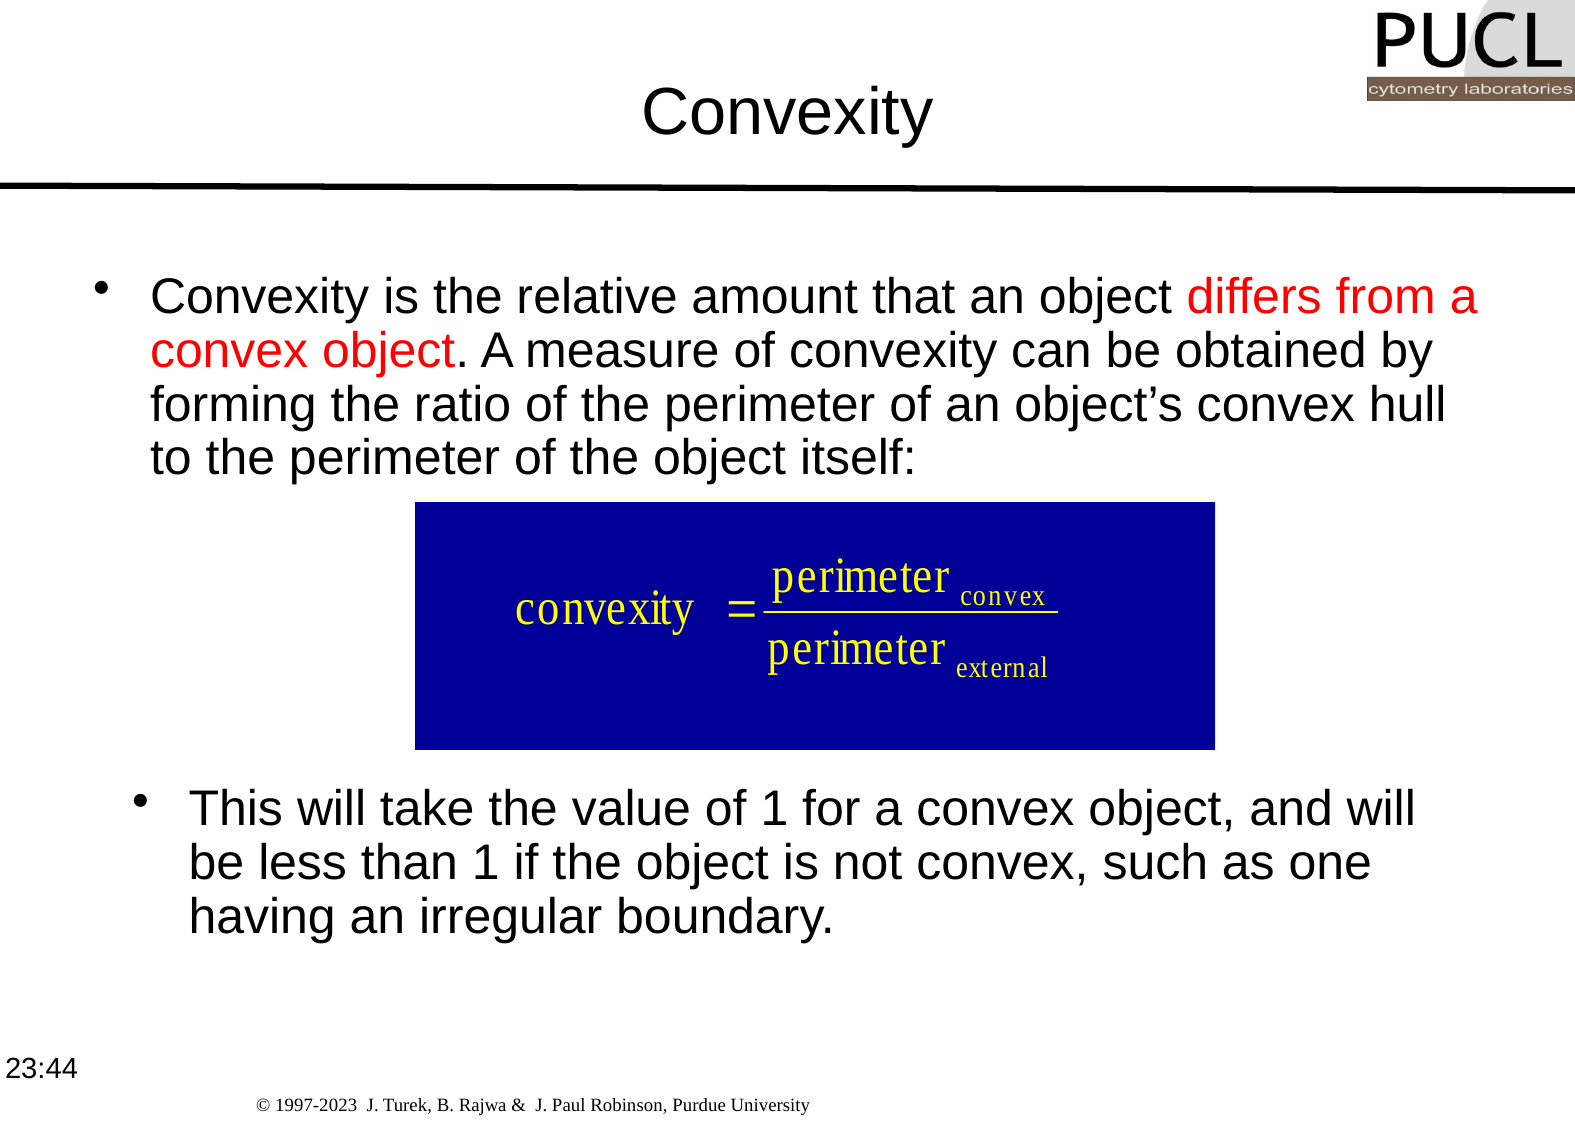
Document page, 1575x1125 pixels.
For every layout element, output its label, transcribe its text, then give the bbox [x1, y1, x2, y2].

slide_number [0, 1041, 118, 1090]
title Convexity [78, 57, 1497, 158]
picture [1367, 0, 1575, 101]
text_box [415, 607, 1216, 750]
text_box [508, 543, 1067, 686]
list Convexity is the relative amount that an object differs from a convex object. A measure of convexity can be obtained by forming the ratio of the perimeter of an object’s convex hull to the perimeter of the object itself: [78, 262, 1497, 607]
text_box This will take the value of 1 for a convex object, and will be less than 1 if the object is not convex, such as one having an irregular boundary. [118, 774, 1457, 963]
text_box [118, 975, 1457, 1125]
